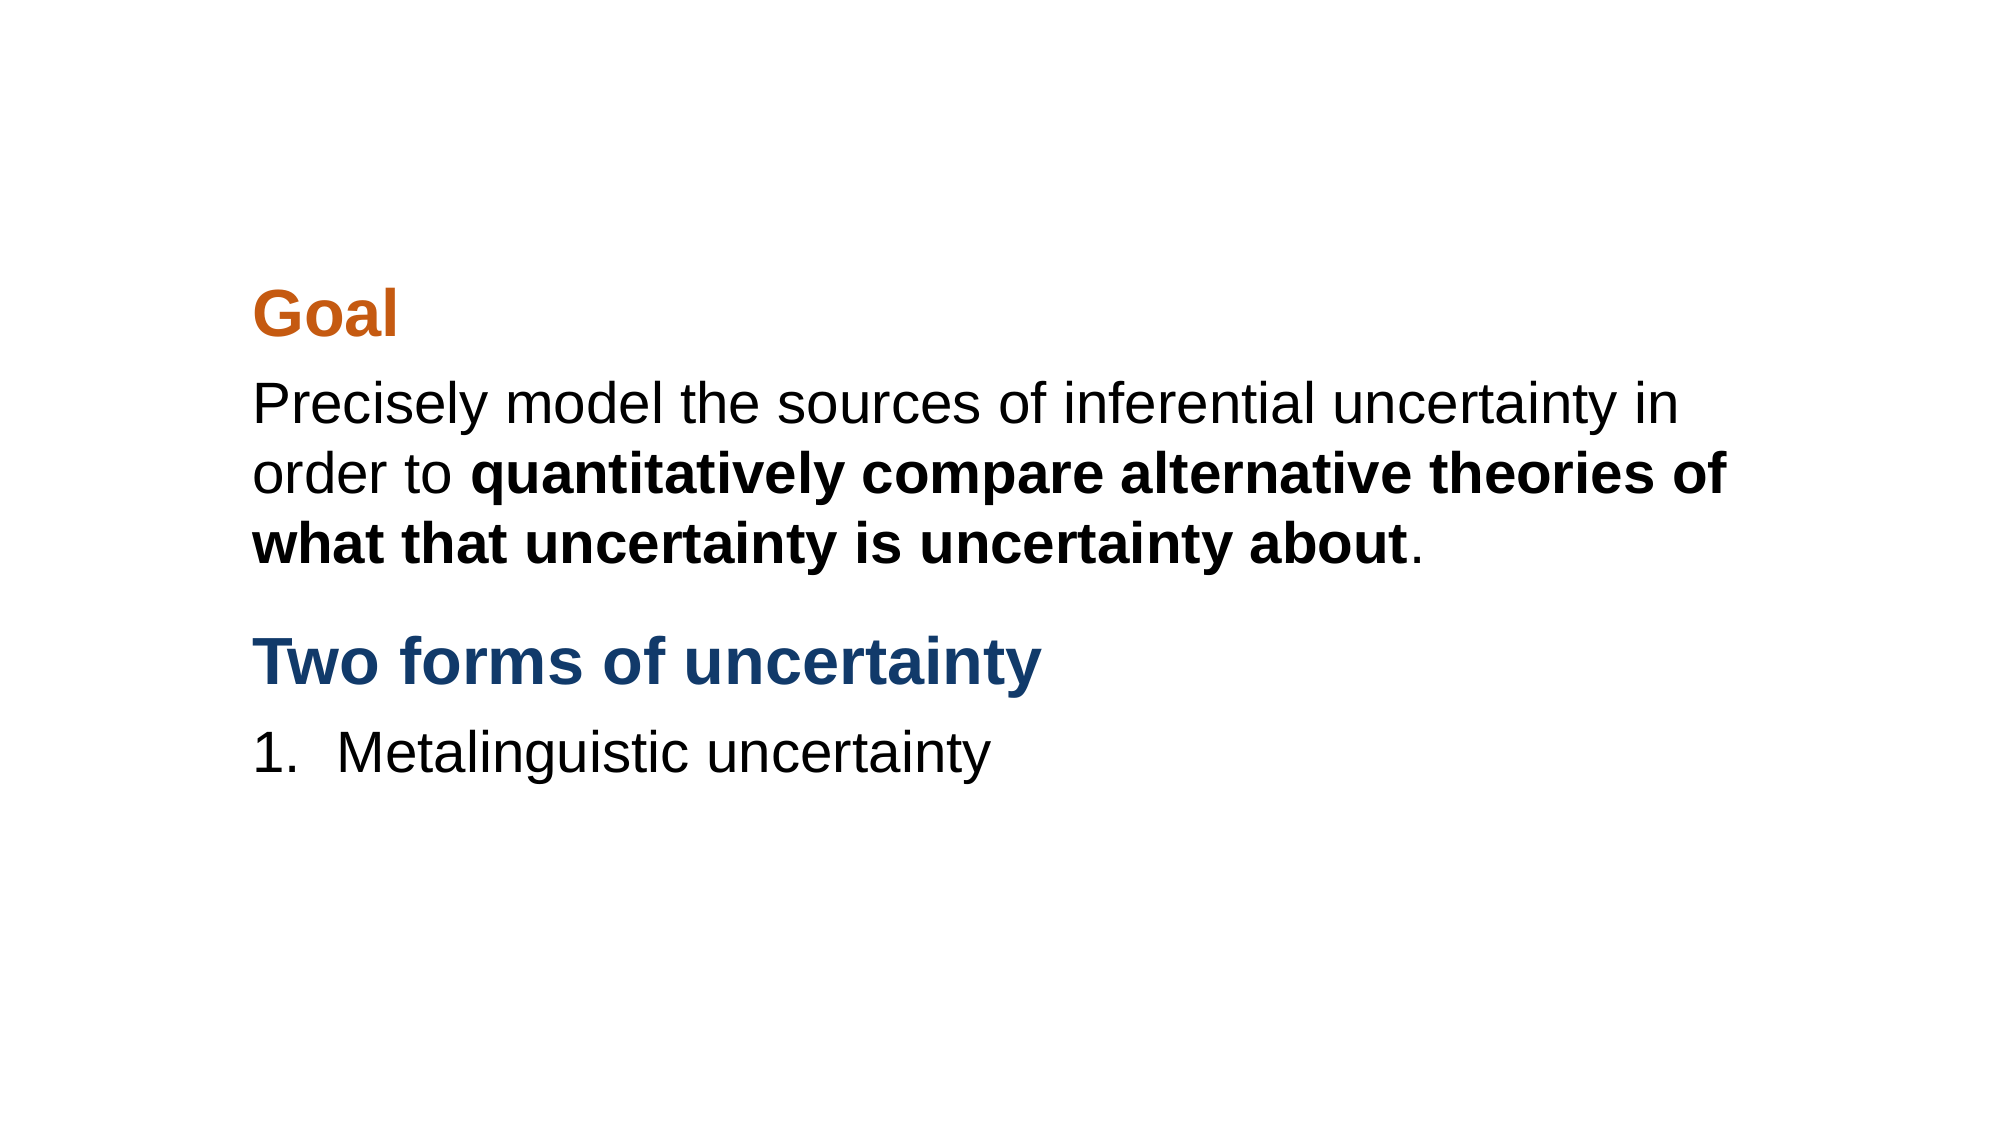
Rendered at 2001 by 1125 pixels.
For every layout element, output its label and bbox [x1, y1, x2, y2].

text_box [237, 261, 1763, 586]
text_box [237, 610, 1763, 793]
